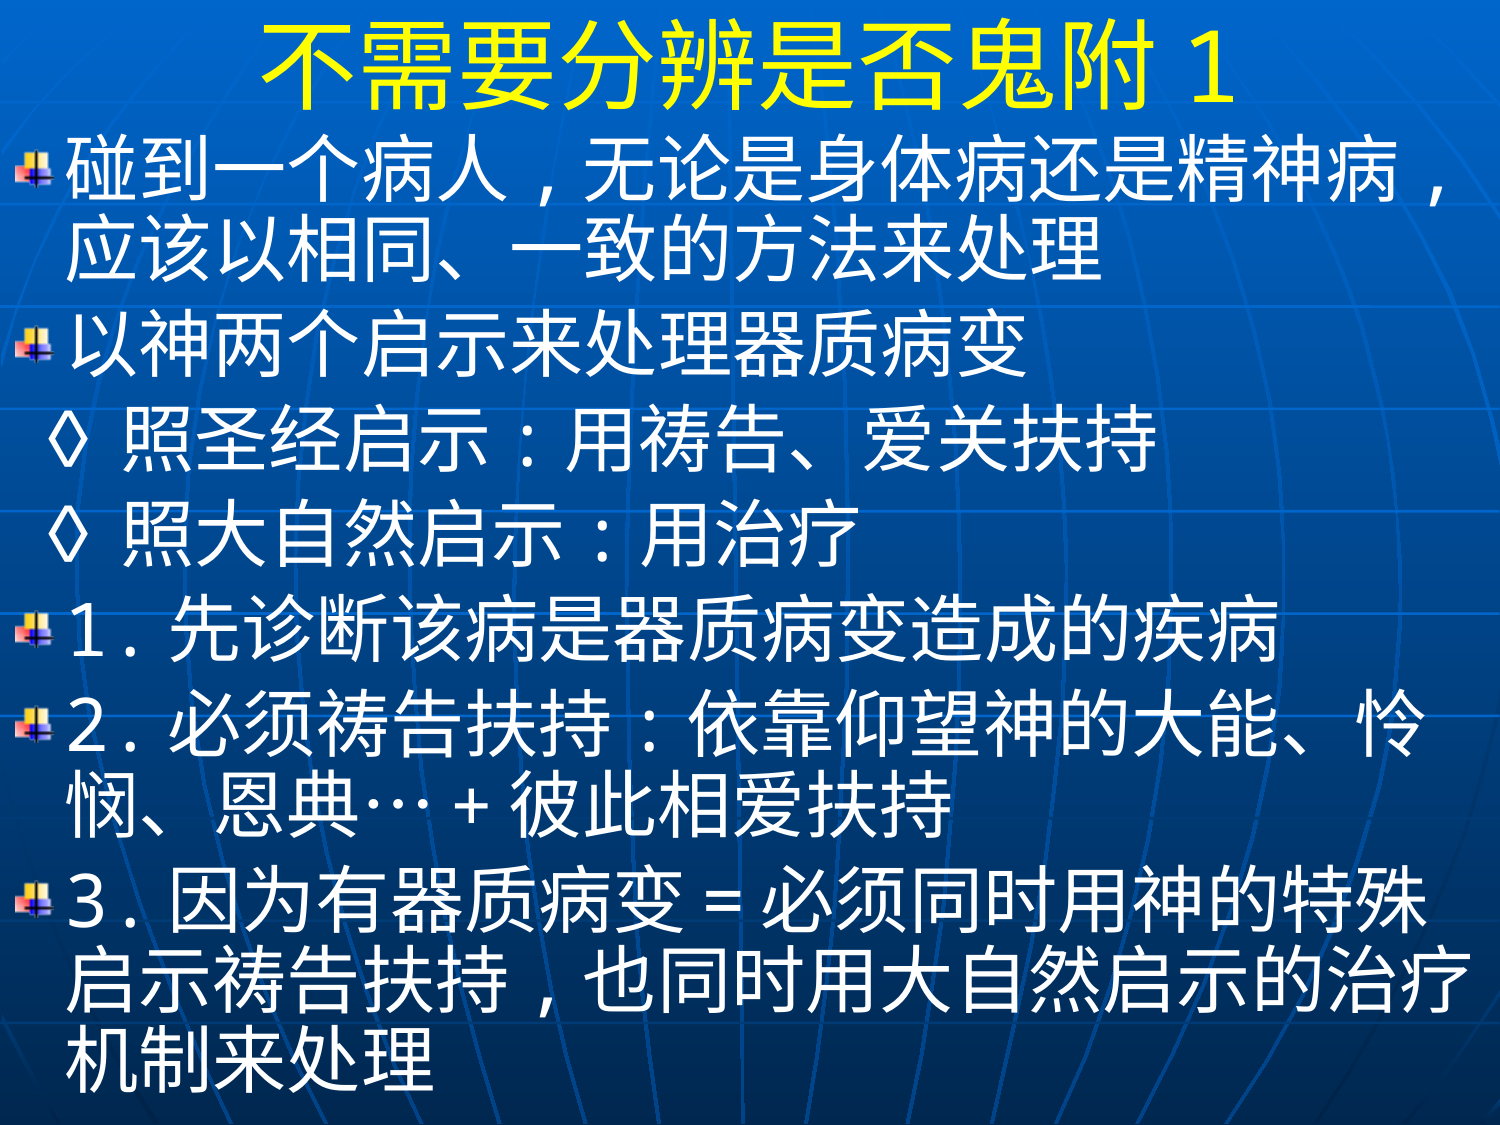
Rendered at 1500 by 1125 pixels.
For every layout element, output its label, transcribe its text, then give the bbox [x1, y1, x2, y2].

picture [15, 704, 54, 743]
picture [15, 148, 54, 188]
picture [15, 609, 54, 648]
list 碰到一个病人,无论是身体病还是精神病,应该以相同、一致的方法来处理 以神两个启示来处理器质病变 ◊照圣经启示:用祷告、爱关扶持 ◊照大自然启示:用治疗 1.先诊断该病是器质病变造成的疾病 2.必须祷告扶持:依靠仰望神的大能、怜悯、恩典…+彼此相爱扶持 3.因为有器质病变=必须同时用神的特殊启示祷告扶持,也同时用大自然启示的治疗机制来处理 [0, 125, 1500, 1125]
picture [15, 324, 54, 363]
picture [15, 879, 54, 918]
title 不需要分辨是否鬼附1 [0, 0, 1500, 125]
